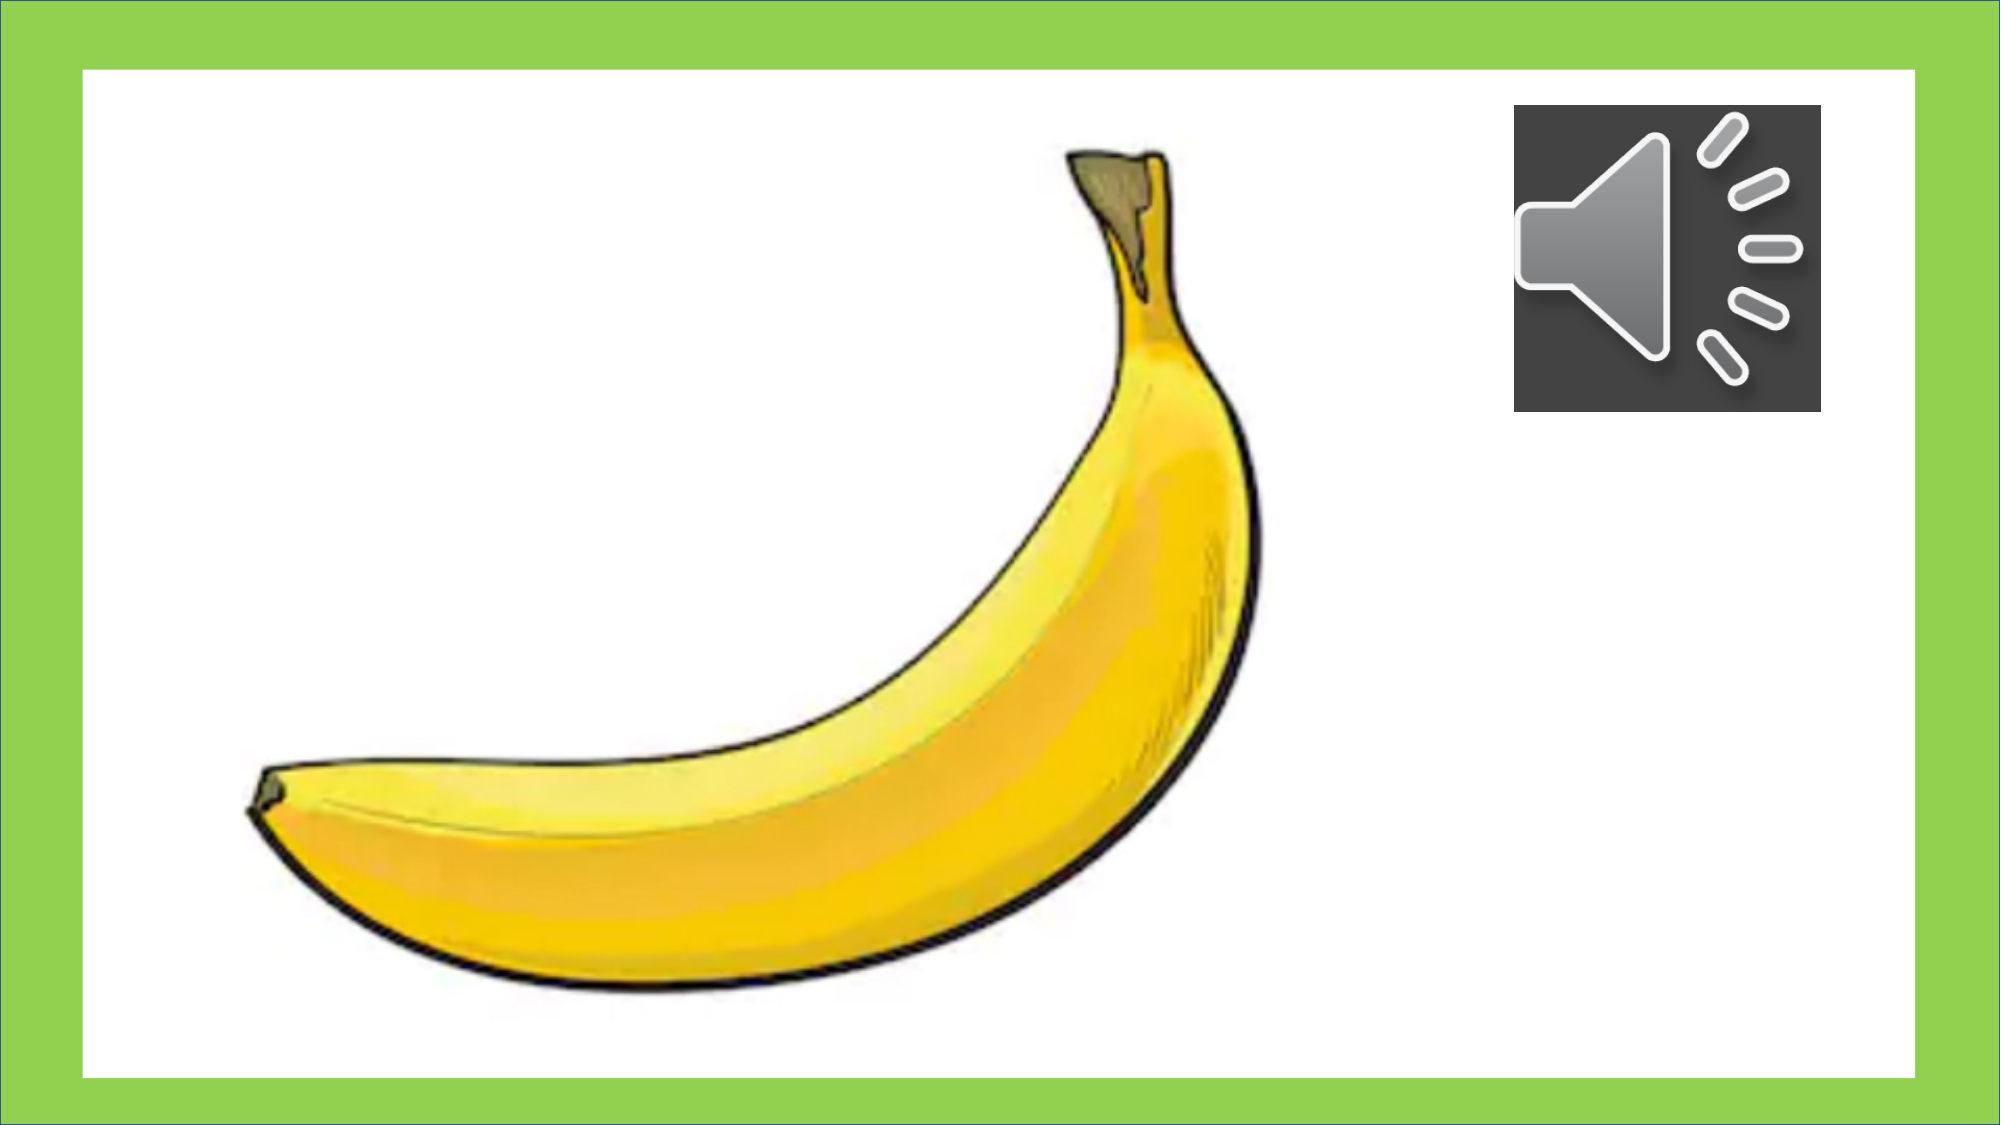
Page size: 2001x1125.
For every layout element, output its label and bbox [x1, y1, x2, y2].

text_box [0, 0, 2000, 1125]
picture [237, 104, 1280, 1021]
text_box [82, 69, 1916, 1079]
picture [1513, 104, 1822, 413]
